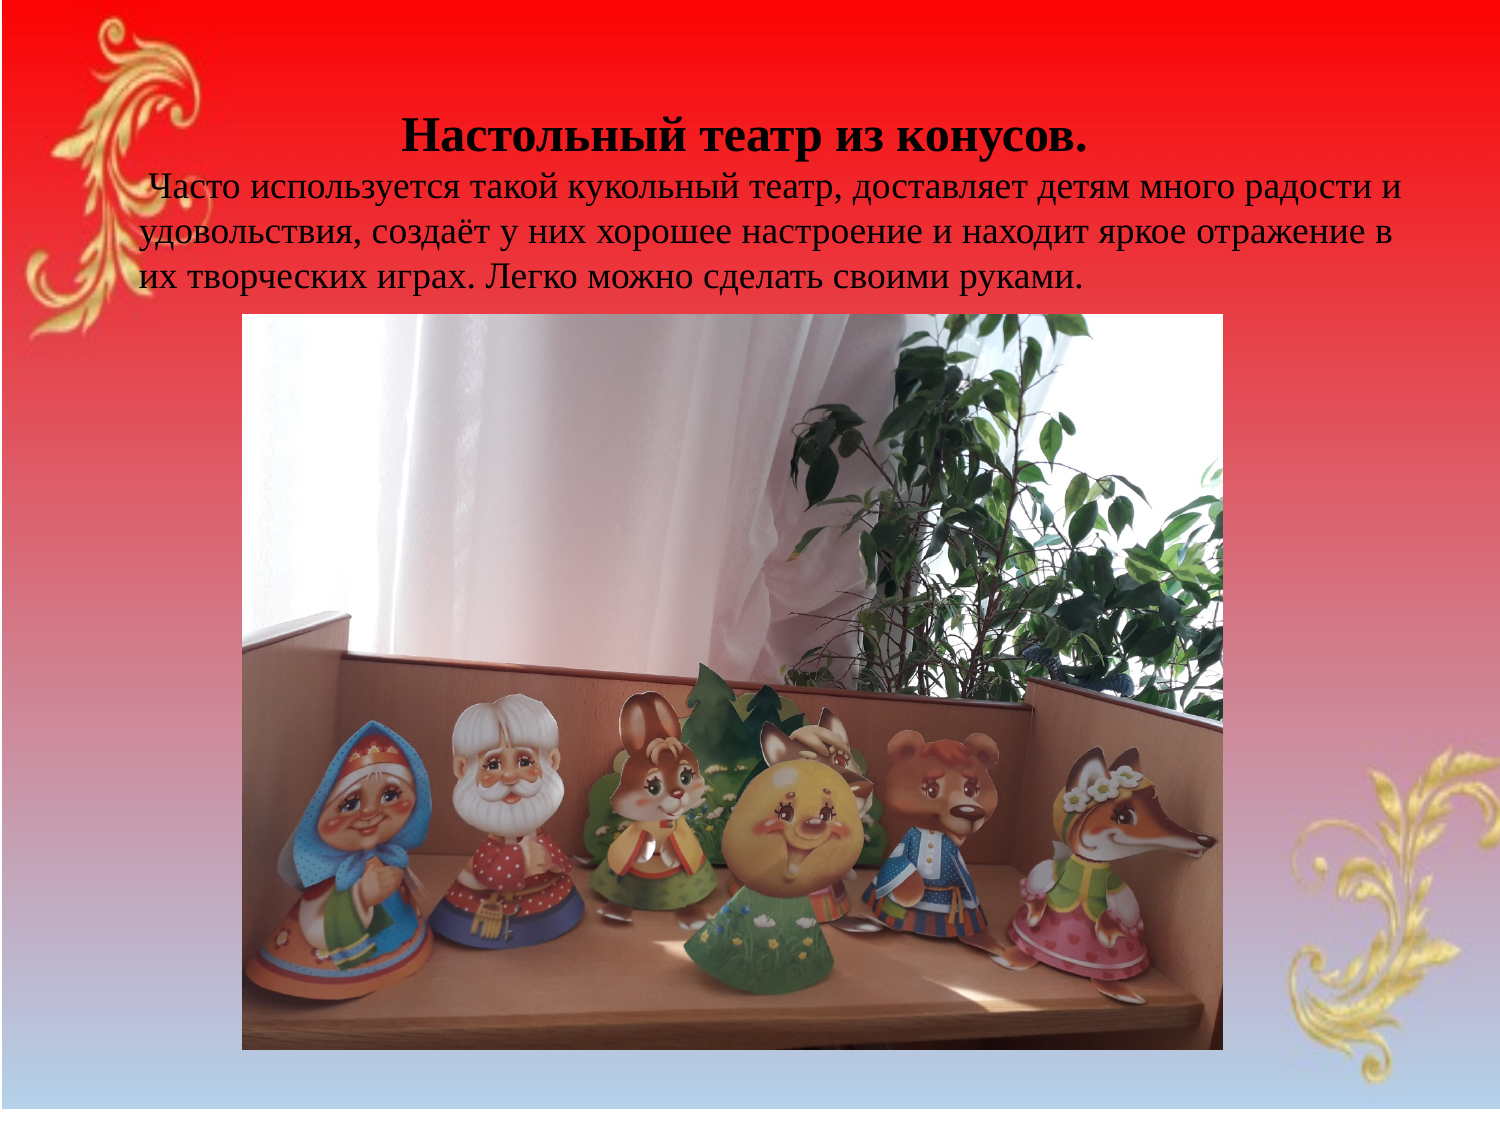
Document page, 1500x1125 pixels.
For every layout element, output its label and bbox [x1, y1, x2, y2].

picture [241, 314, 1223, 1050]
list [1, 0, 1500, 1109]
